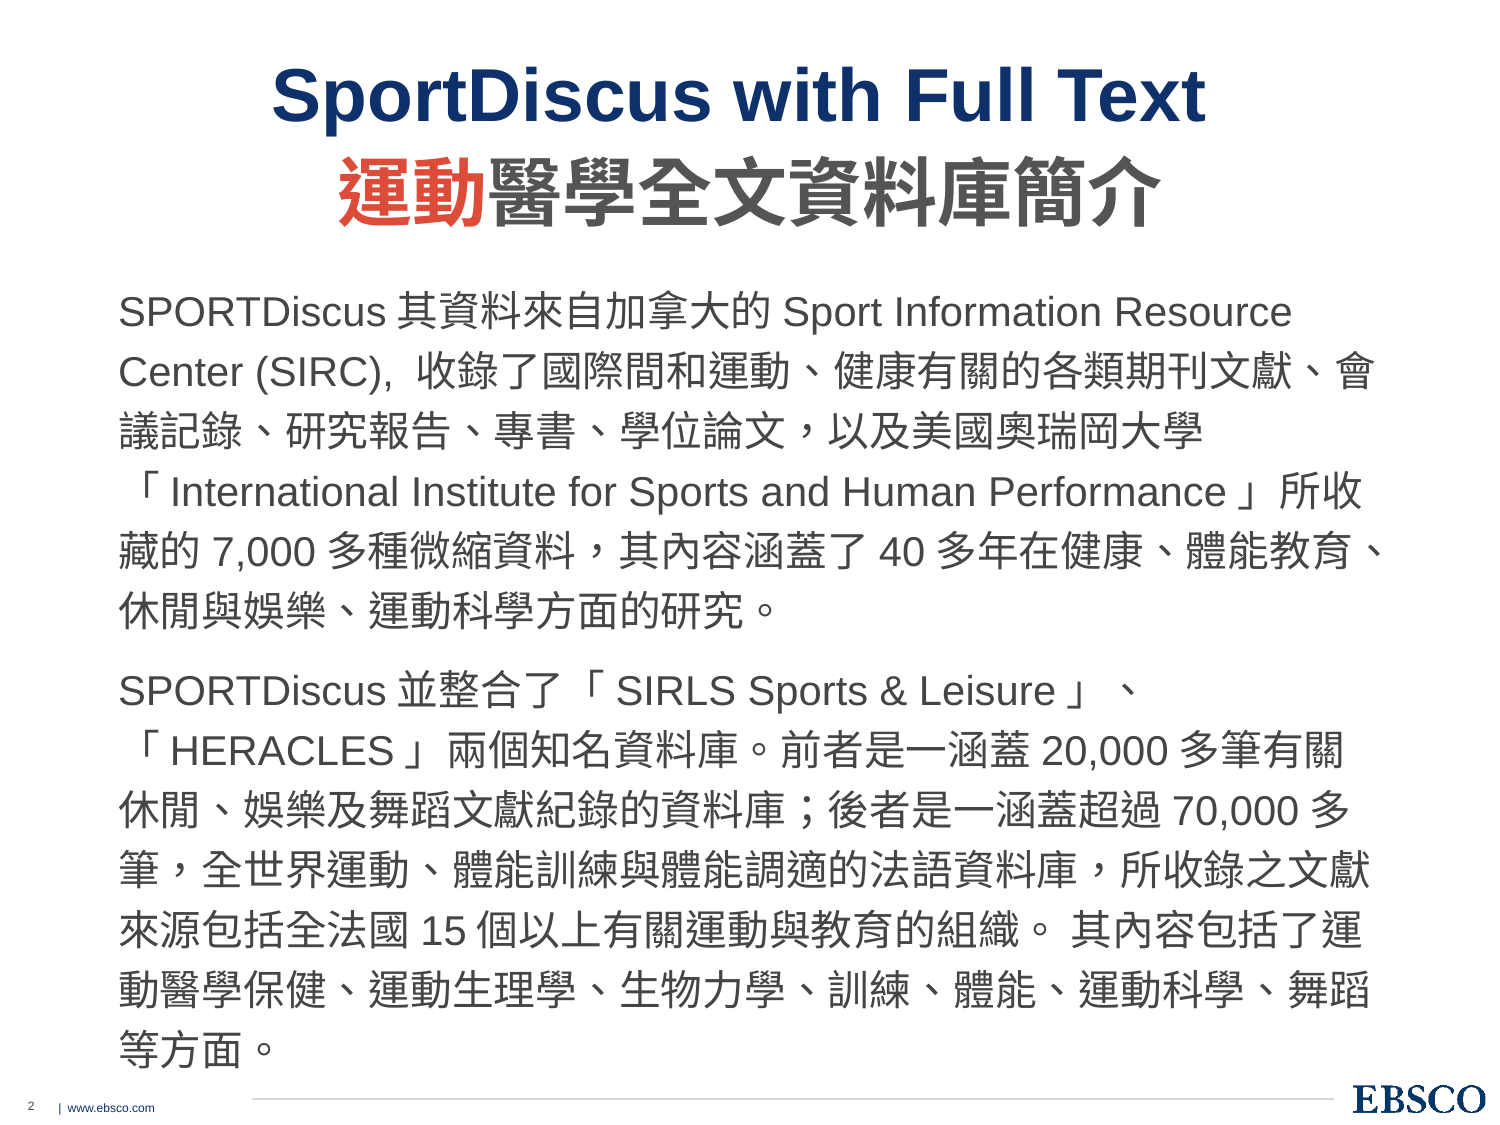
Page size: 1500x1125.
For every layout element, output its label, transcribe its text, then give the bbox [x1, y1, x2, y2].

title SportDiscus with Full Text 運動醫學全文資料庫簡介 [103, 28, 1397, 246]
picture [1353, 1085, 1486, 1113]
list SPORTDiscus其資料來自加拿大的Sport Information Resource Center (SIRC), 收錄了國際間和運動、健康有關的各類期刊文獻、會議記錄、研究報告、專書、學位論文，以及美國奧瑞岡大學「International Institute for Sports and Human Performance」所收藏的7,000多種微縮資料，其內容涵蓋了40多年在健康、體能教育、休閒與娛樂、運動科學方面的研究。 SPORTDiscus並整合了「SIRLS Sports & Leisure」、「HERACLES」兩個知名資料庫。前者是一涵蓋20,000多筆有關休閒、娛樂及舞蹈文獻紀錄的資料庫；後者是一涵蓋超過70,000多筆，全世界運動、體能訓練與體能調適的法語資料庫，所收錄之文獻來源包括全法國15個以上有關運動與教育的組織。 其內容包括了運動醫學保健、運動生理學、生物力學、訓練、體能、運動科學、舞蹈等方面。 [103, 267, 1397, 982]
